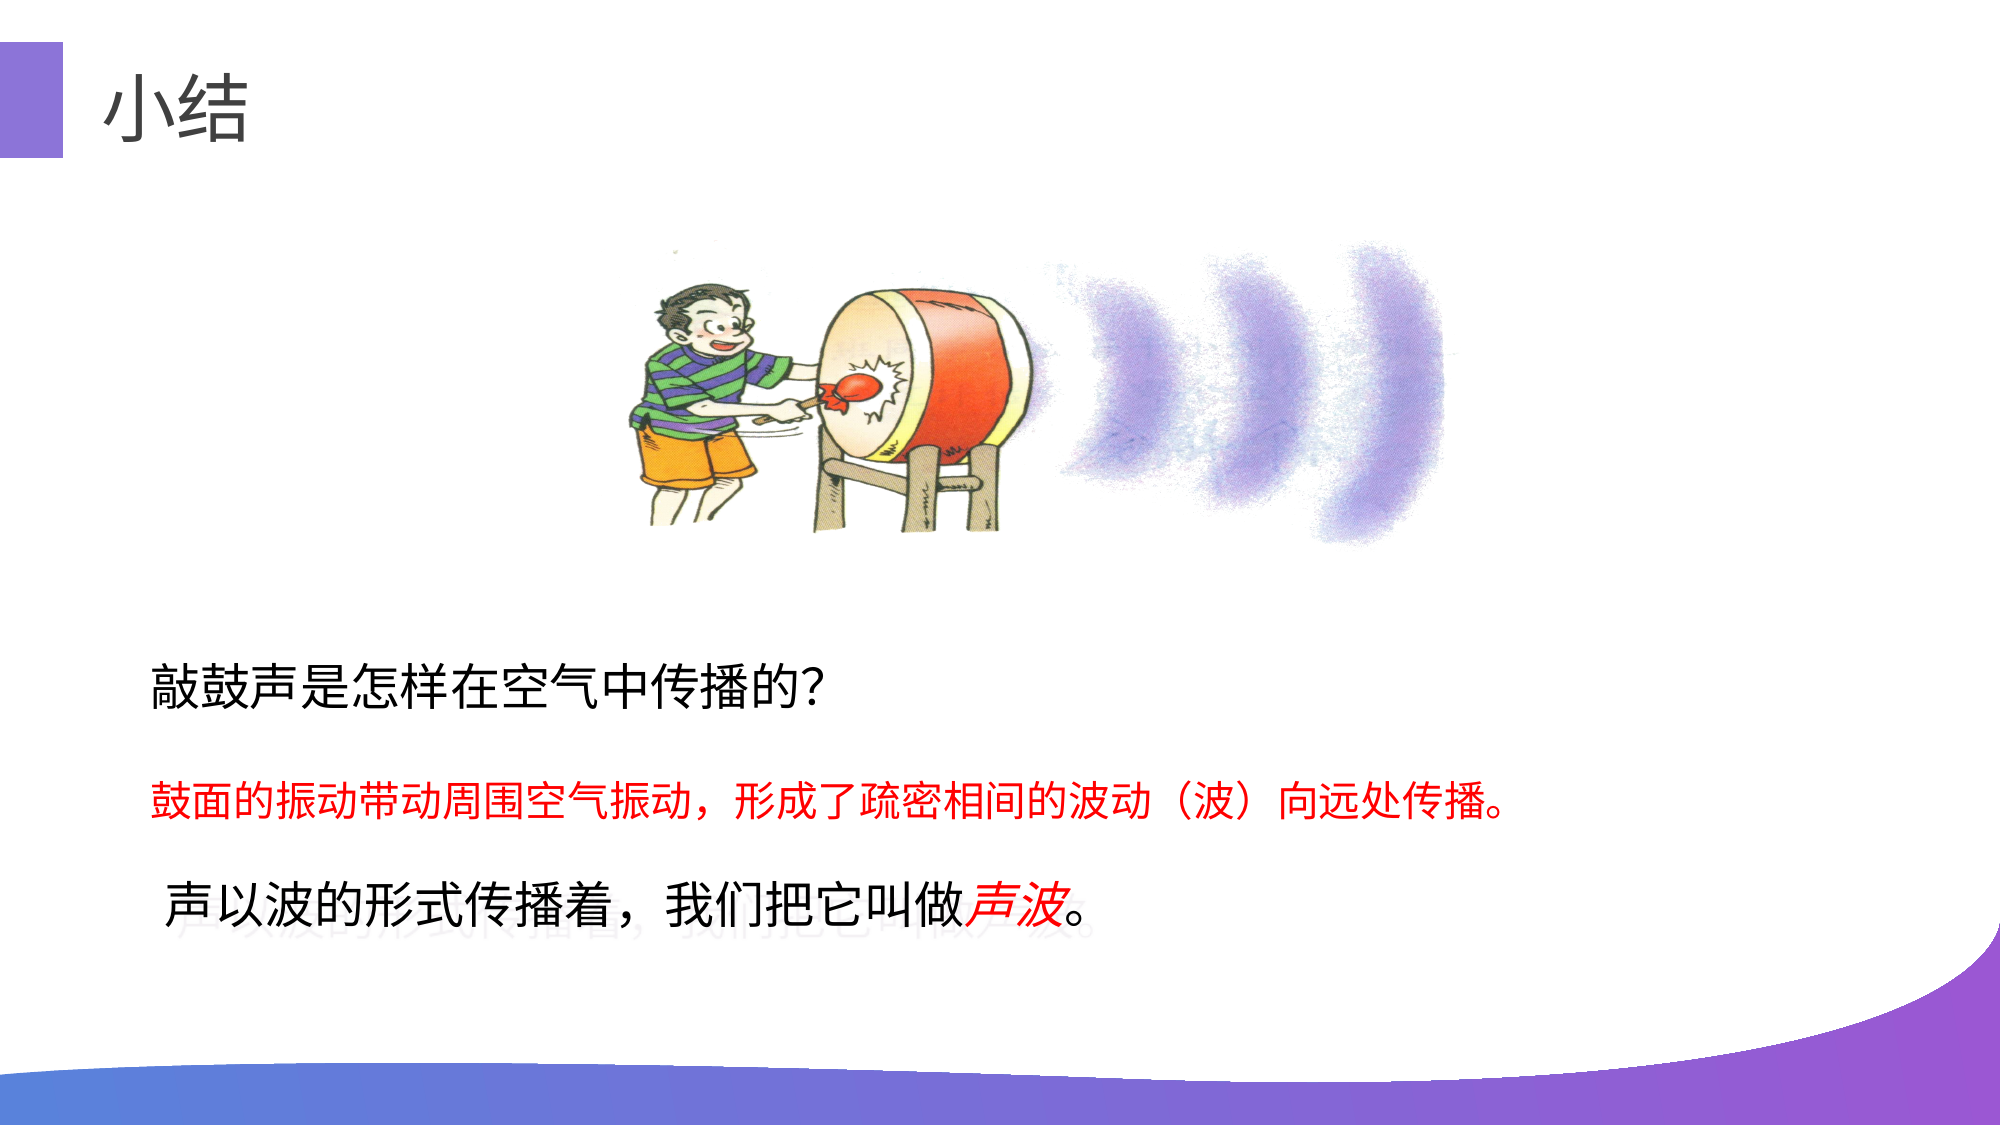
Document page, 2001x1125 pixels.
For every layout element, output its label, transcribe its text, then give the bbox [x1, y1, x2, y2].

text_box 敲鼓声是怎样在空气中传播的？ [135, 647, 1475, 723]
text_box 声以波的形式传播着，我们把它叫做声波。 [149, 865, 1378, 941]
text_box 小结 [87, 53, 279, 159]
picture [593, 240, 1469, 552]
text_box 鼓面的振动带动周围空气振动，形成了疏密相间的波动（波）向远处传播。 [135, 755, 1929, 833]
